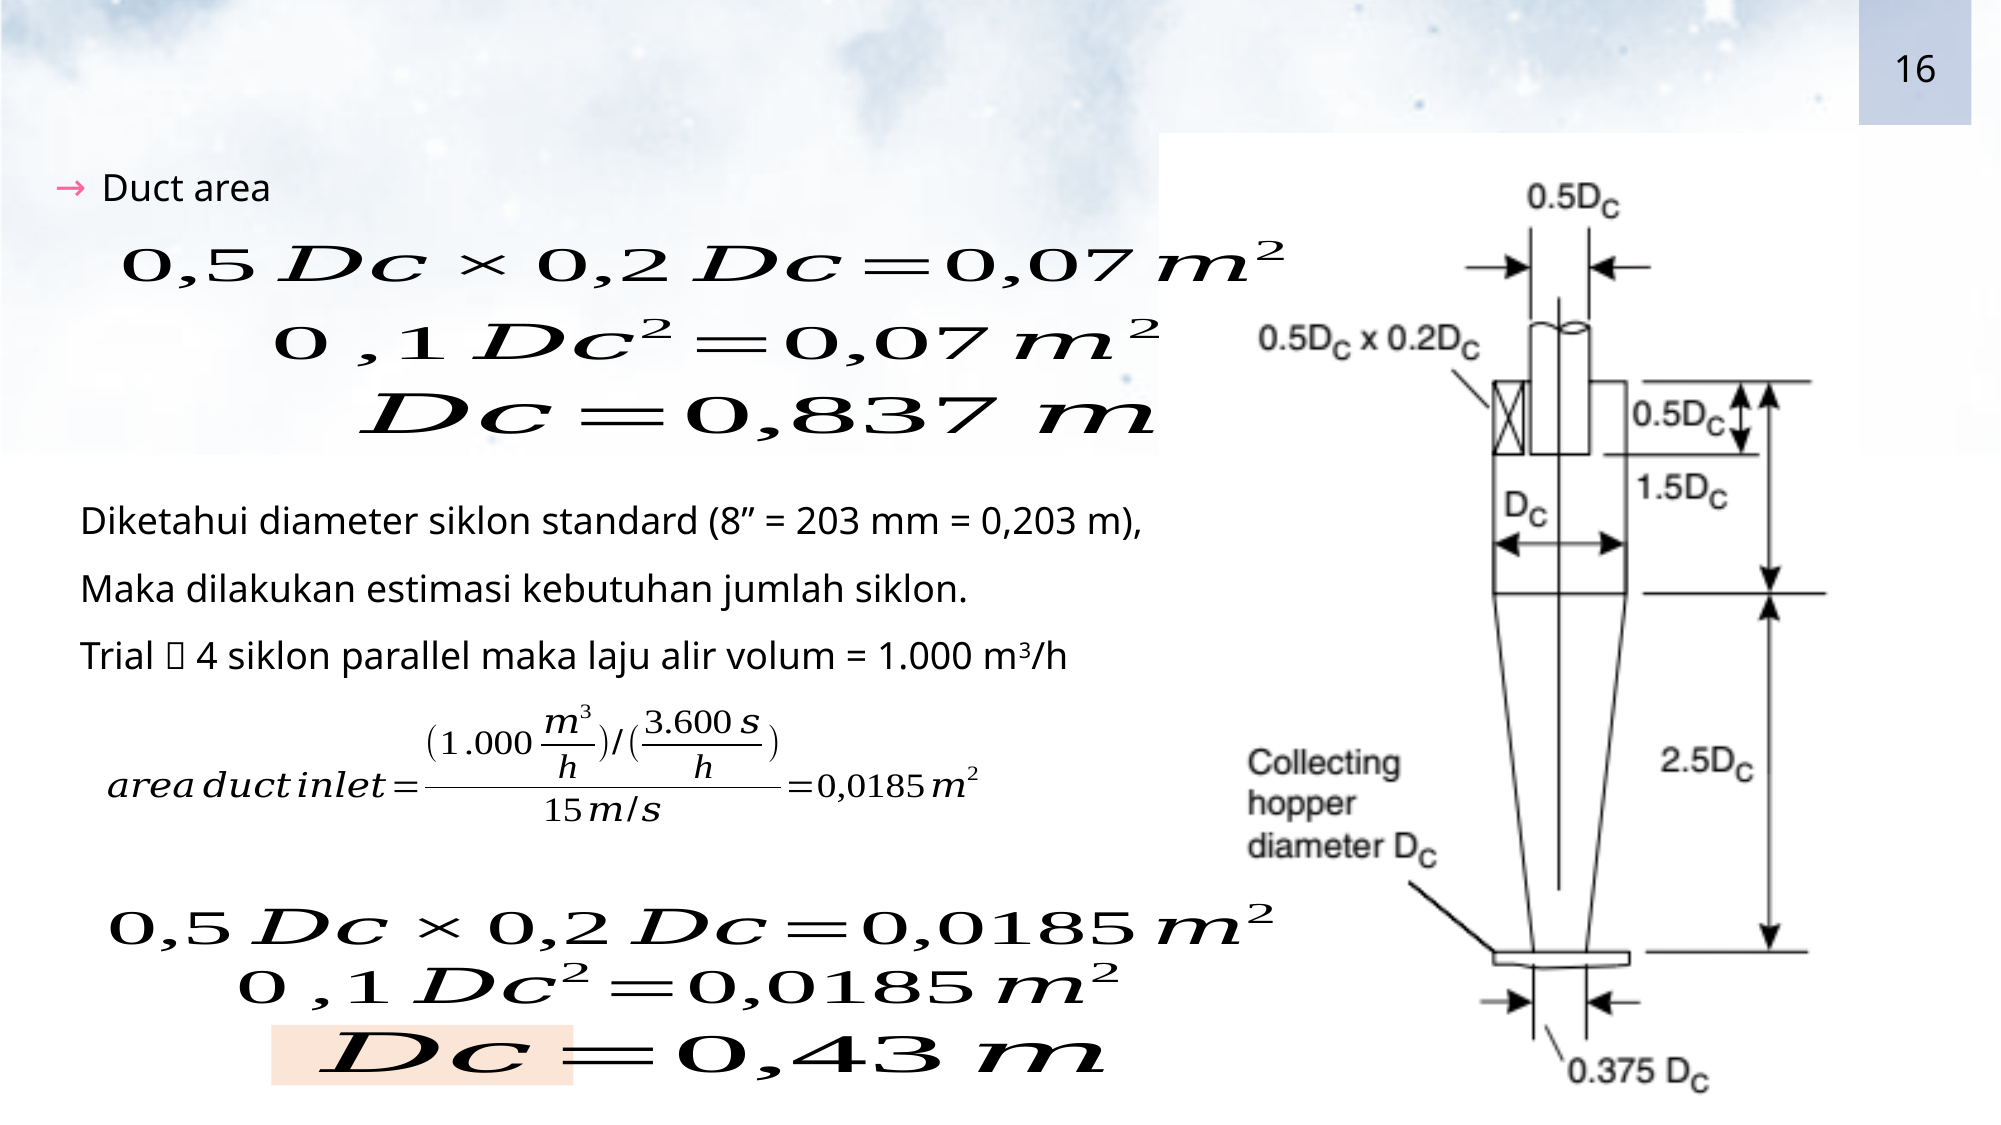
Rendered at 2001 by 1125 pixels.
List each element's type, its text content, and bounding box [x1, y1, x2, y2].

text_box Diketahui diameter siklon standard (8” = 203 mm = 0,203 m), Maka dilakukan estimasi kebutuhan jumlah siklon. Trial  4 siklon parallel maka laju alir volum = 1.000 m3/h [64, 467, 1159, 685]
text_box [270, 1024, 574, 1086]
picture [0, 0, 2000, 1106]
